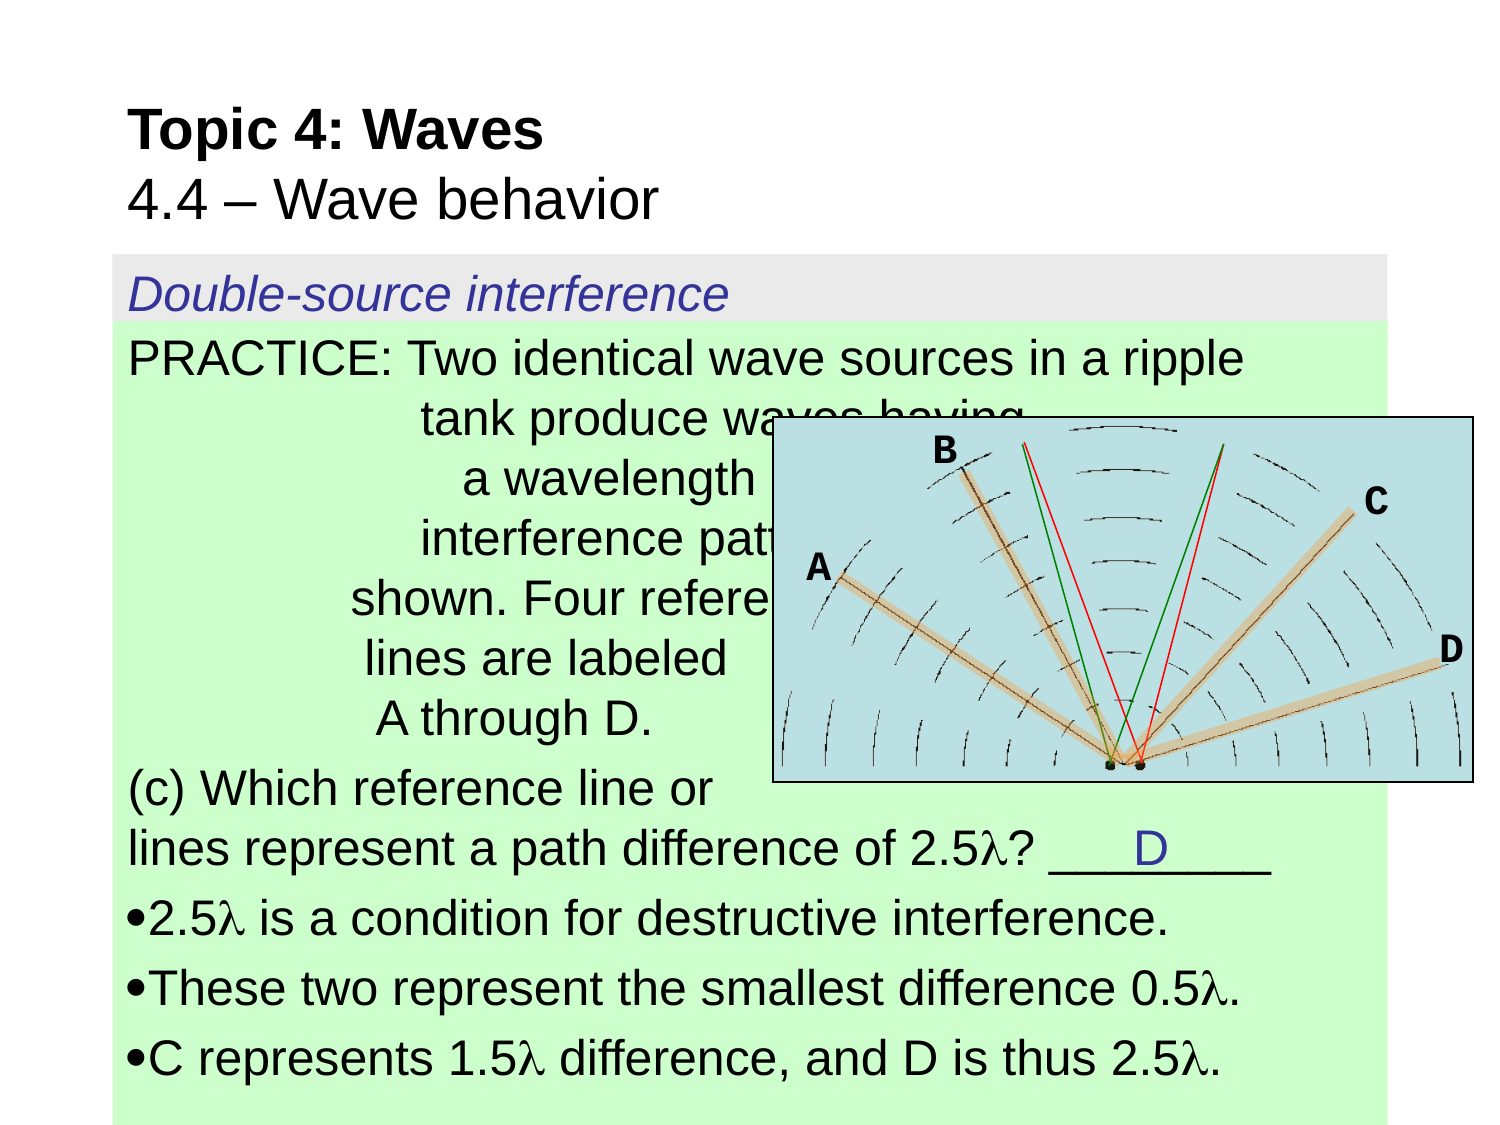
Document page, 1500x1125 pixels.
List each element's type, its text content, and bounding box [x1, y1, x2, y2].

title Topic 4: Waves 4.4 – Wave behavior [112, 87, 1388, 235]
text_box D [1476, 613, 1480, 679]
picture [773, 417, 1473, 782]
text_box Double-source interference [112, 254, 1388, 321]
text_box D [1118, 808, 1185, 884]
text_box PRACTICE: Two identical wave sources in a ripple tank produce waves having a wavelength of . The interference pattern is shown. Four reference lines are labeled A through D. (c) Which reference line or lines represent a path difference of 2.5? ________ 2.5 is a condition for destructive interference. These two represent the smallest difference 0.5. C represents 1.5 difference, and D is thus 2.5. [112, 321, 1388, 1125]
